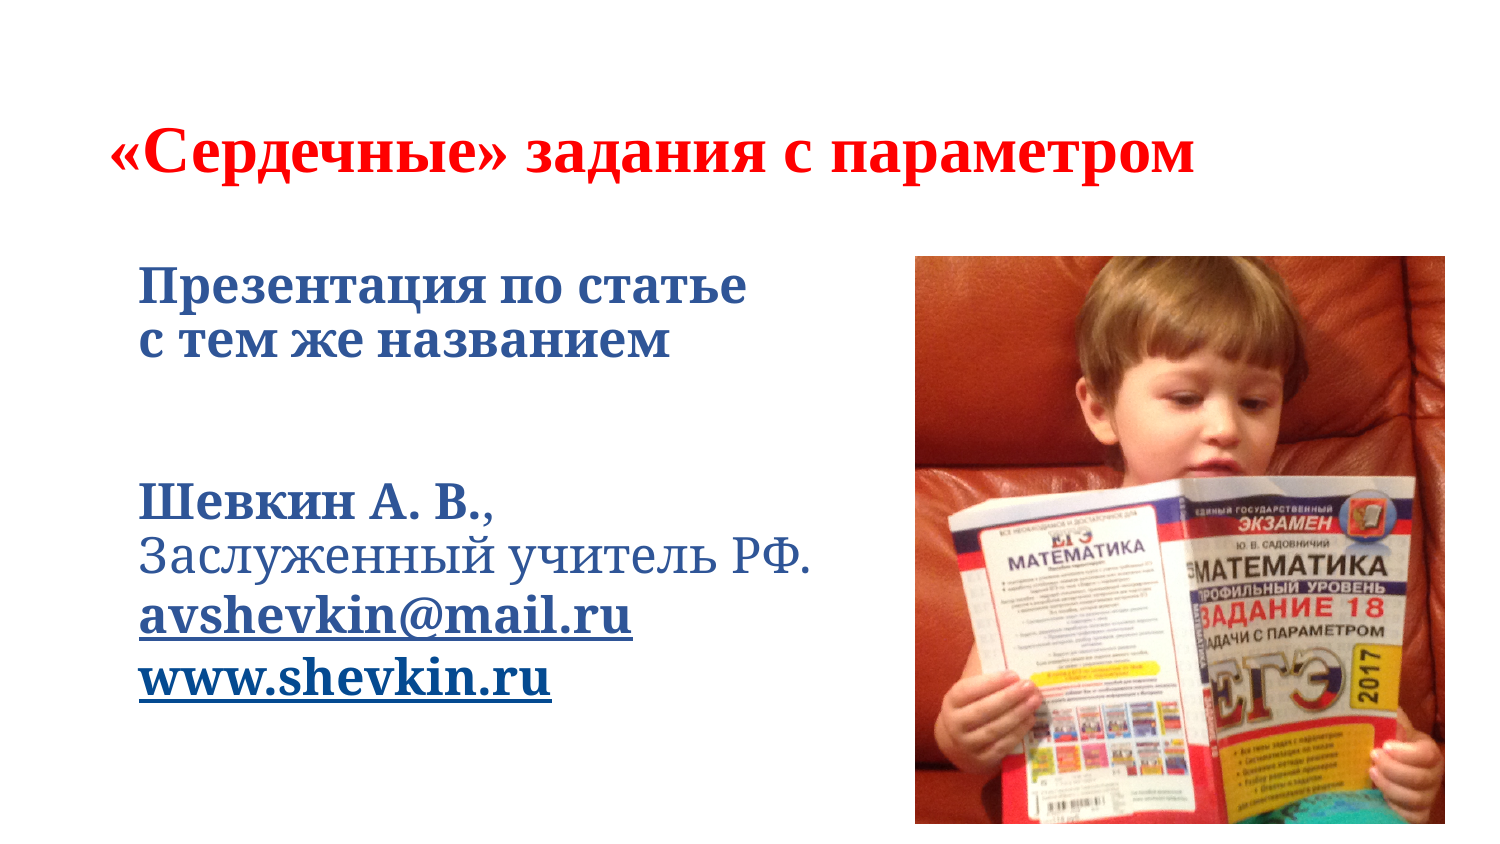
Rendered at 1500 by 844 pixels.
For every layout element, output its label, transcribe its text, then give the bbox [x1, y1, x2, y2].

picture [915, 256, 1445, 824]
subtitle Презентация по статье с тем же названием Шевкин А. В., Заслуженный учитель РФ. avshevkin@mail.ru www.shevkin.ru [123, 253, 1376, 718]
title «Сердечные» задания с параметром [83, 75, 1223, 238]
